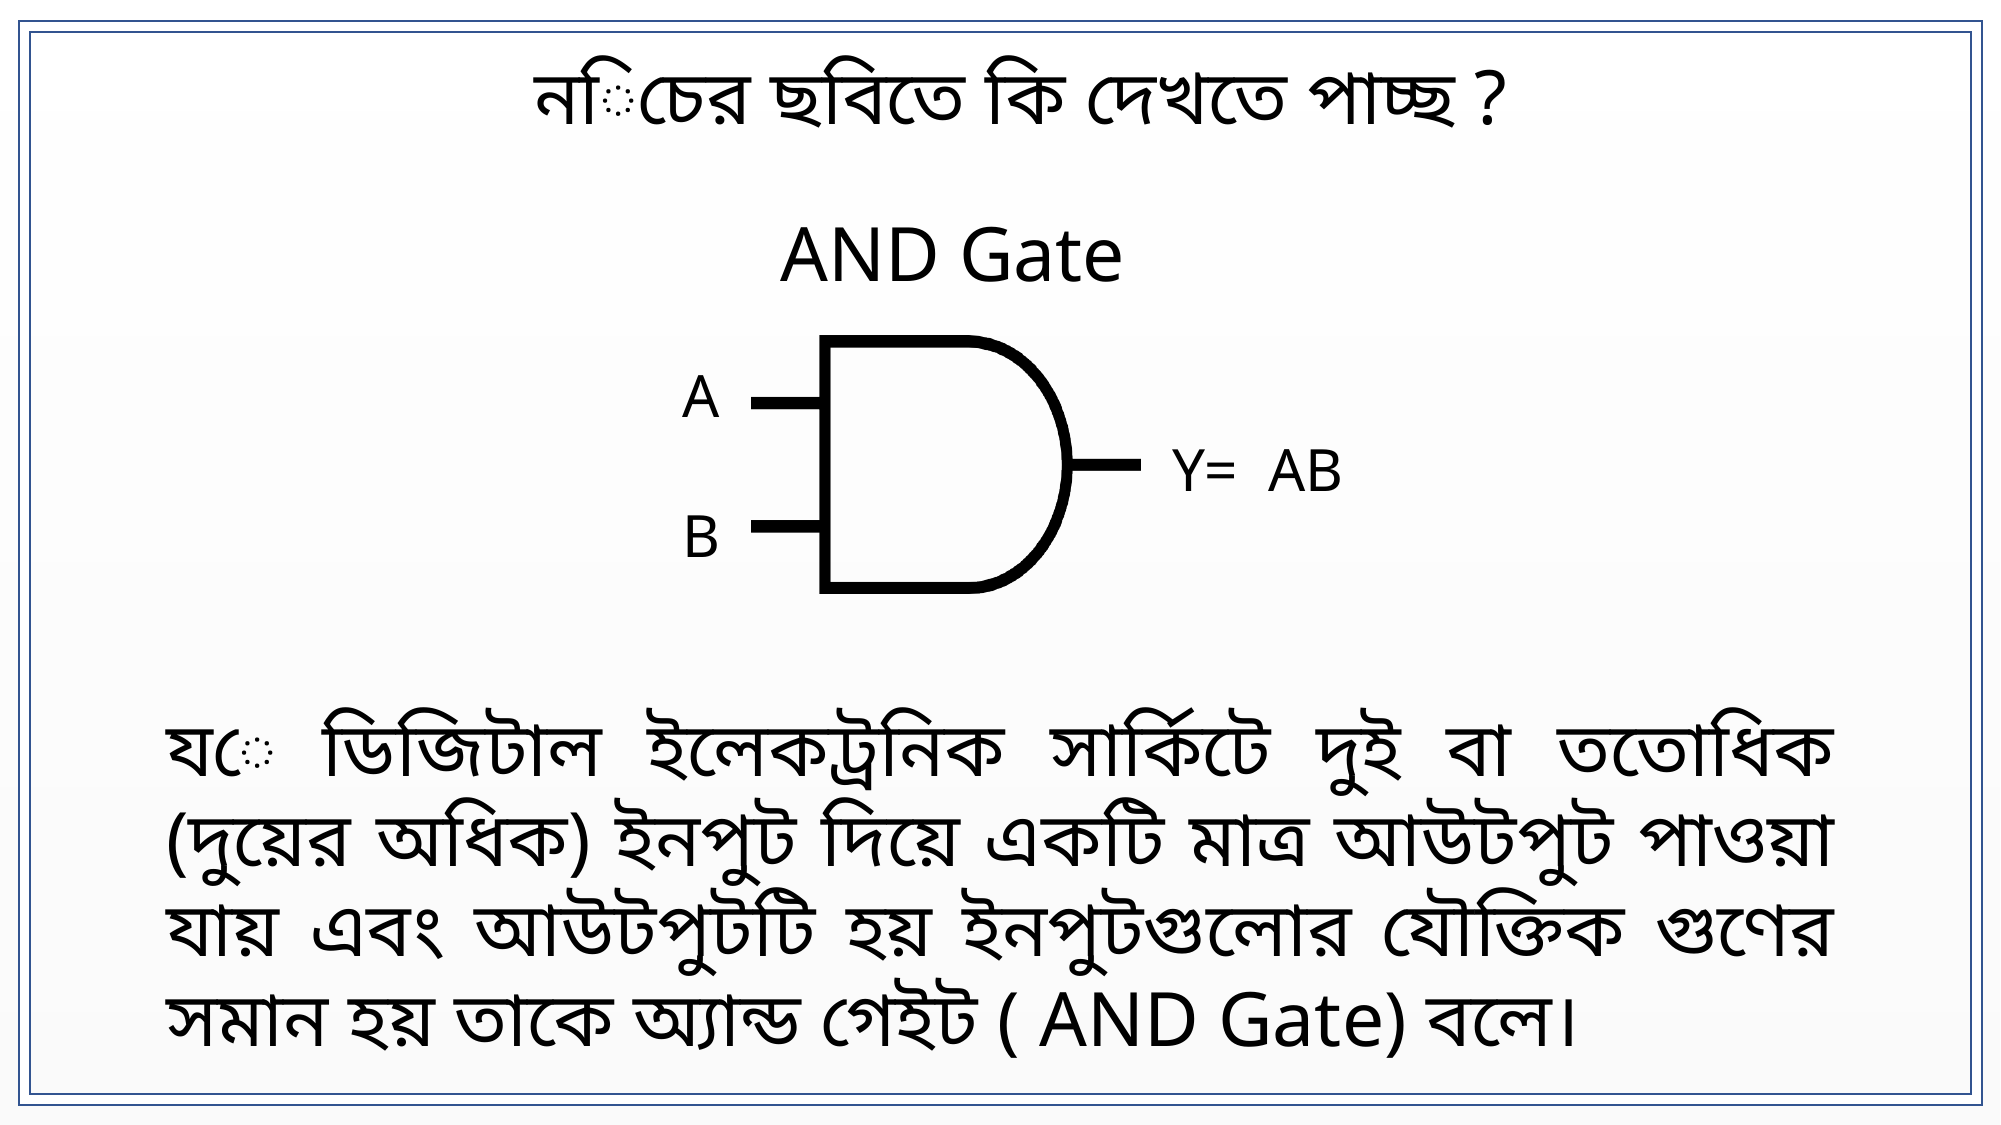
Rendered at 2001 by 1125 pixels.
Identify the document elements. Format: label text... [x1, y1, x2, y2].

text_box নিচের ছবিতে কি দেখতে পাচ্ছ ? [519, 42, 1522, 147]
text_box যে ডিজিটাল ইলেকট্রনিক সার্কিটে দুই বা ততোধিক (দুয়ের অধিক) ইনপুট দিয়ে একটি মাত্র আউটপুট পাওয়া যায় এবং আউটপুটটি হয় ইনপুটগুলোর যৌক্তিক গুণের সমান হয় তাকে অ্যান্ড গেইট ( AND Gate) বলে। [151, 693, 1850, 1069]
text_box AND Gate [765, 199, 1195, 304]
text_box [18, 20, 1983, 1106]
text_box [667, 335, 1416, 594]
